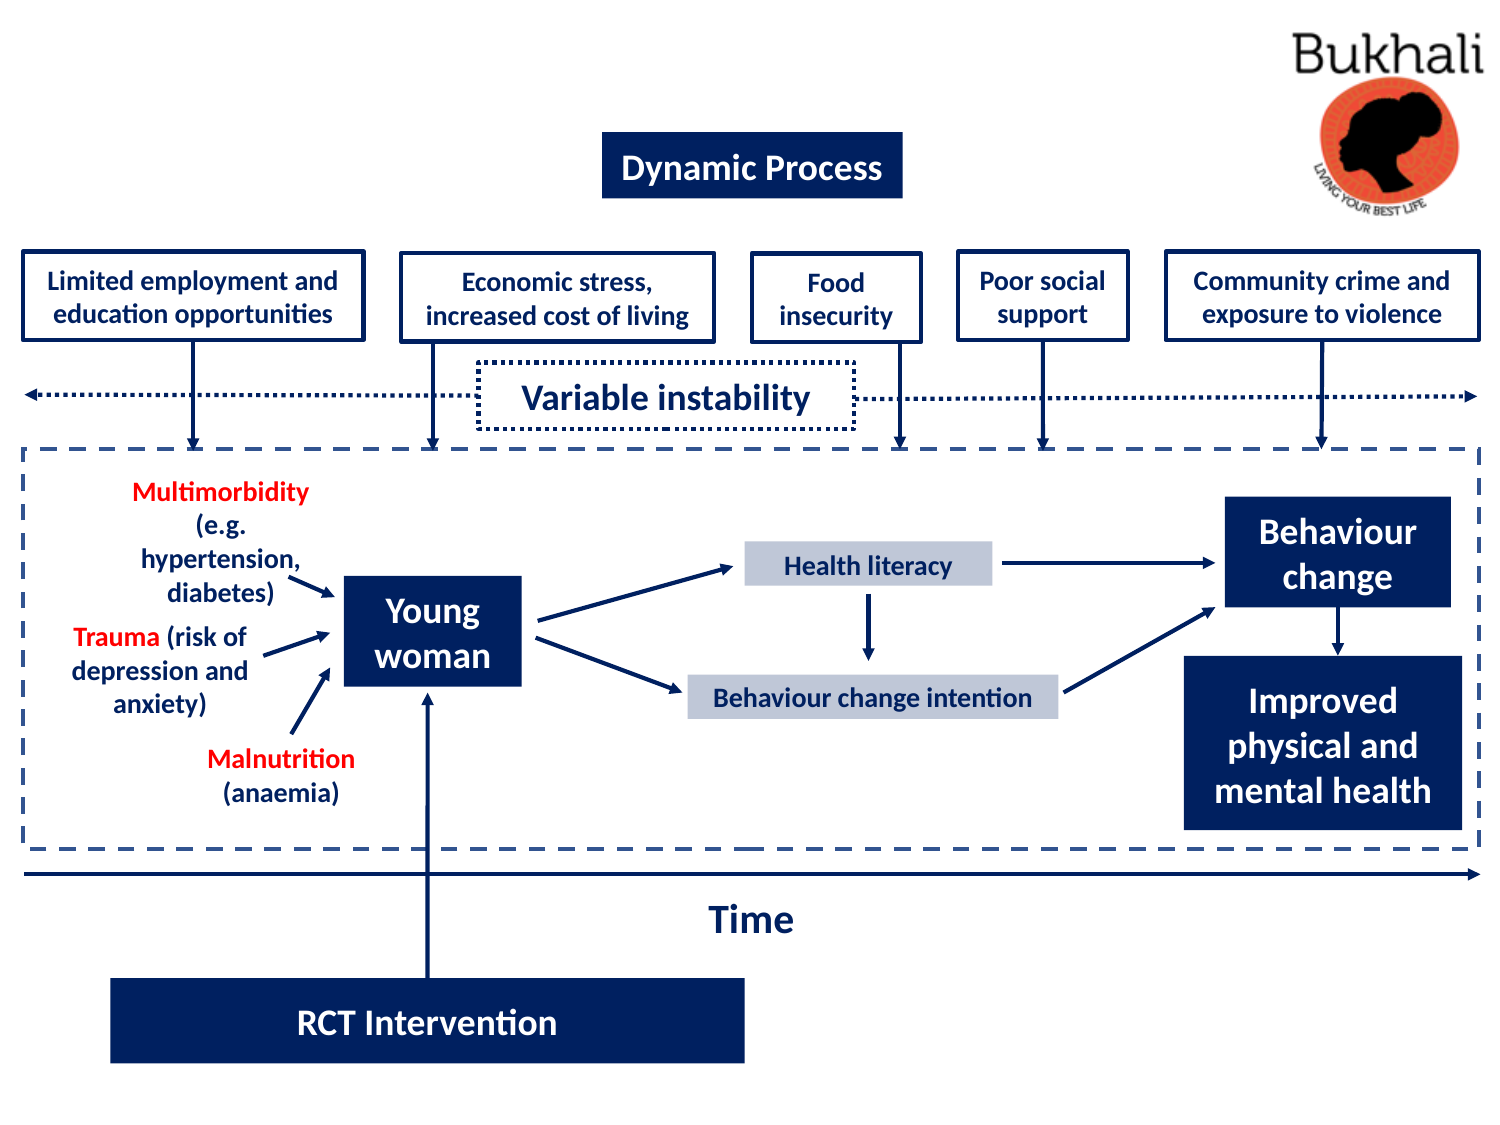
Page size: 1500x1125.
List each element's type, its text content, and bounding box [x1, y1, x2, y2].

text_box Economic stress, increased cost of living [401, 253, 715, 342]
text_box RCT Intervention [110, 978, 745, 1064]
text_box Dynamic Process [602, 132, 903, 199]
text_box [1063, 607, 1216, 693]
text_box Variable instability [478, 362, 855, 429]
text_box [854, 396, 1478, 400]
text_box [22, 448, 1480, 850]
text_box Multimorbidity (e.g. hypertension, diabetes) [98, 484, 344, 598]
picture [1290, 22, 1496, 230]
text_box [537, 566, 734, 621]
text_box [288, 576, 335, 598]
text_box Trauma (risk of depression and anxiety) [47, 606, 274, 732]
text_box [263, 632, 331, 656]
text_box Poor social support [958, 251, 1128, 340]
text_box Limited employment and education opportunities [22, 251, 364, 340]
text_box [535, 637, 683, 693]
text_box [291, 667, 331, 735]
text_box Improved physical and mental health [1183, 655, 1463, 831]
text_box Time [666, 885, 836, 950]
text_box Malnutrition (anaemia) [176, 734, 386, 815]
text_box Food insecurity [751, 253, 922, 342]
text_box Community crime and exposure to violence [1165, 251, 1479, 340]
